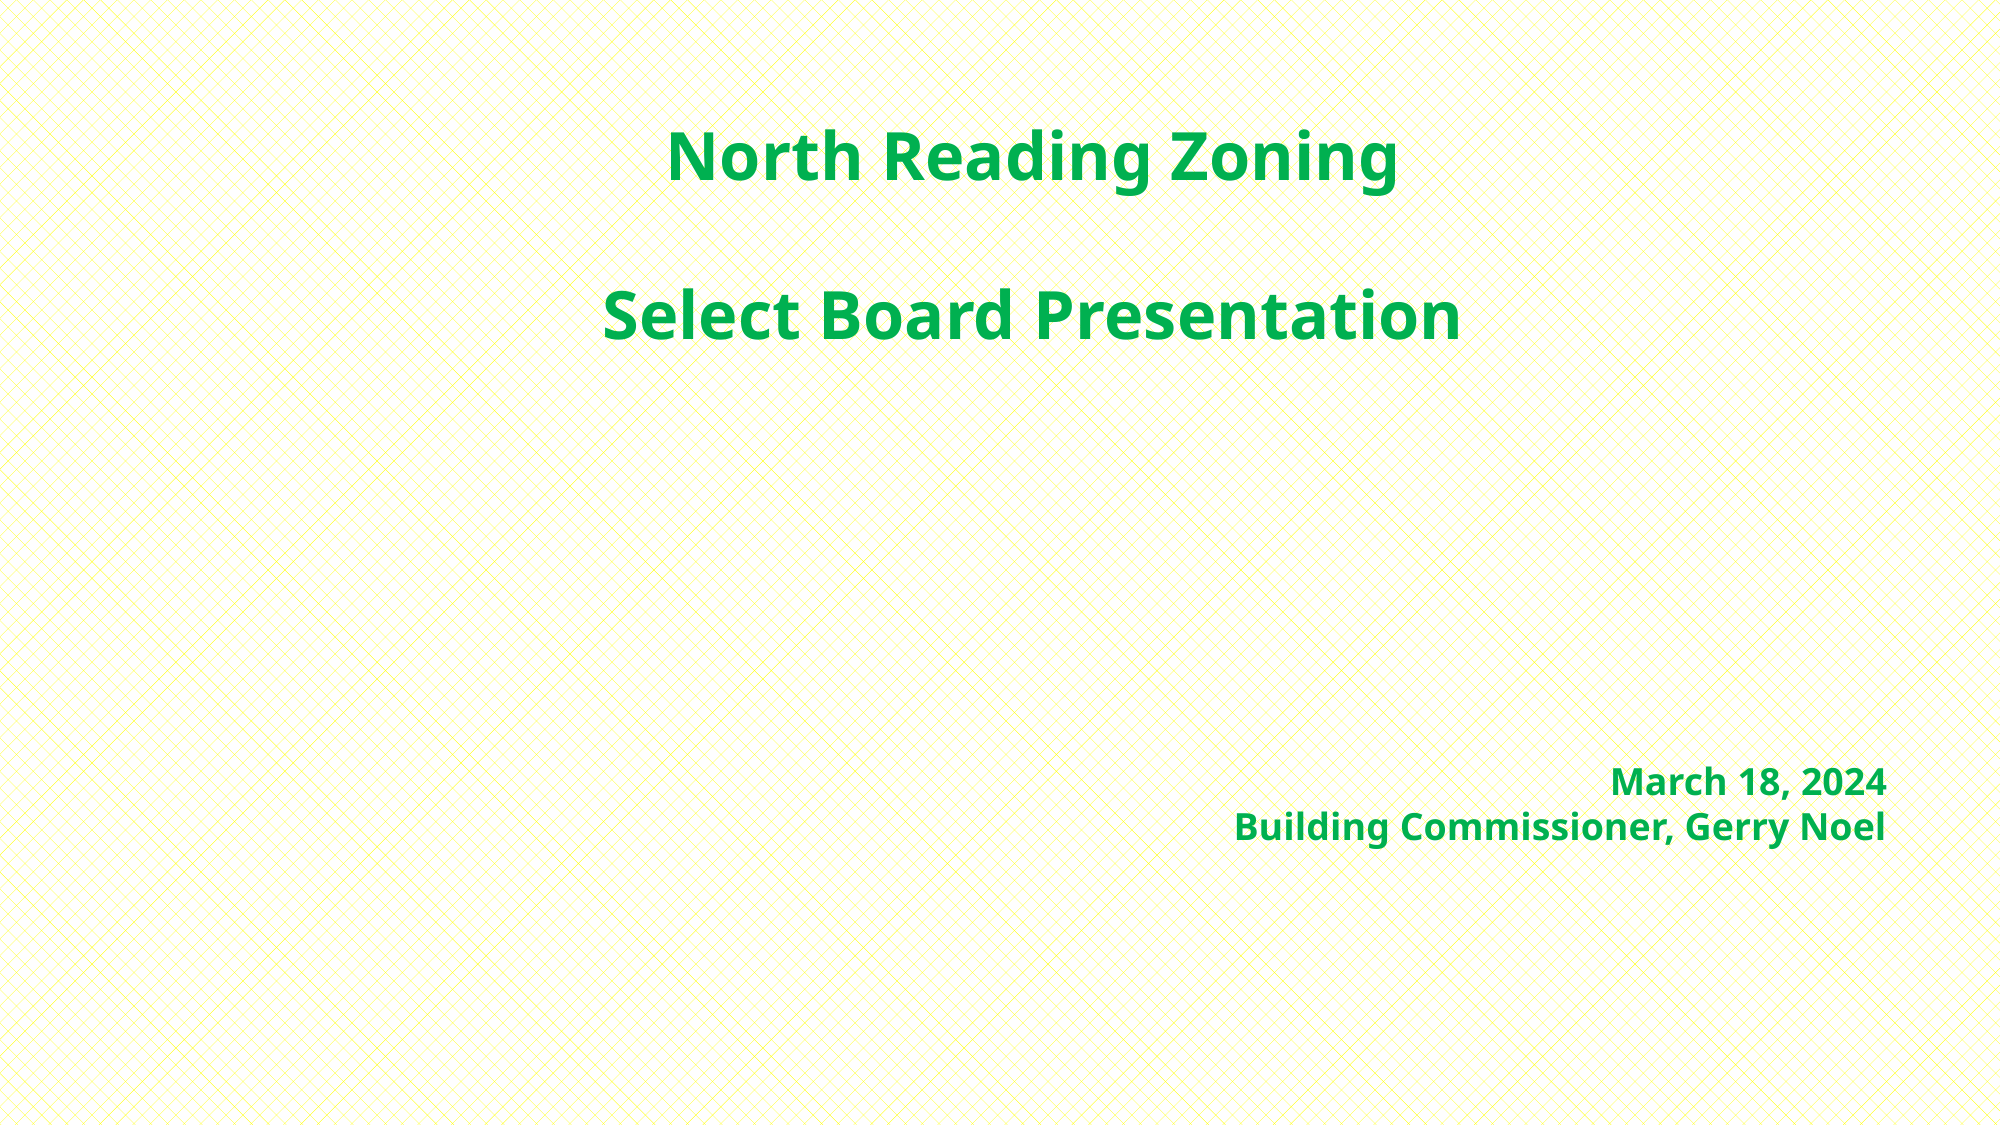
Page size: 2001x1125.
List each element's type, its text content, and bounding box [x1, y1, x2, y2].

text_box North Reading Zoning Select Board Presentation March 18, 2024 Building Commissioner, Gerry Noel [164, 16, 1902, 886]
